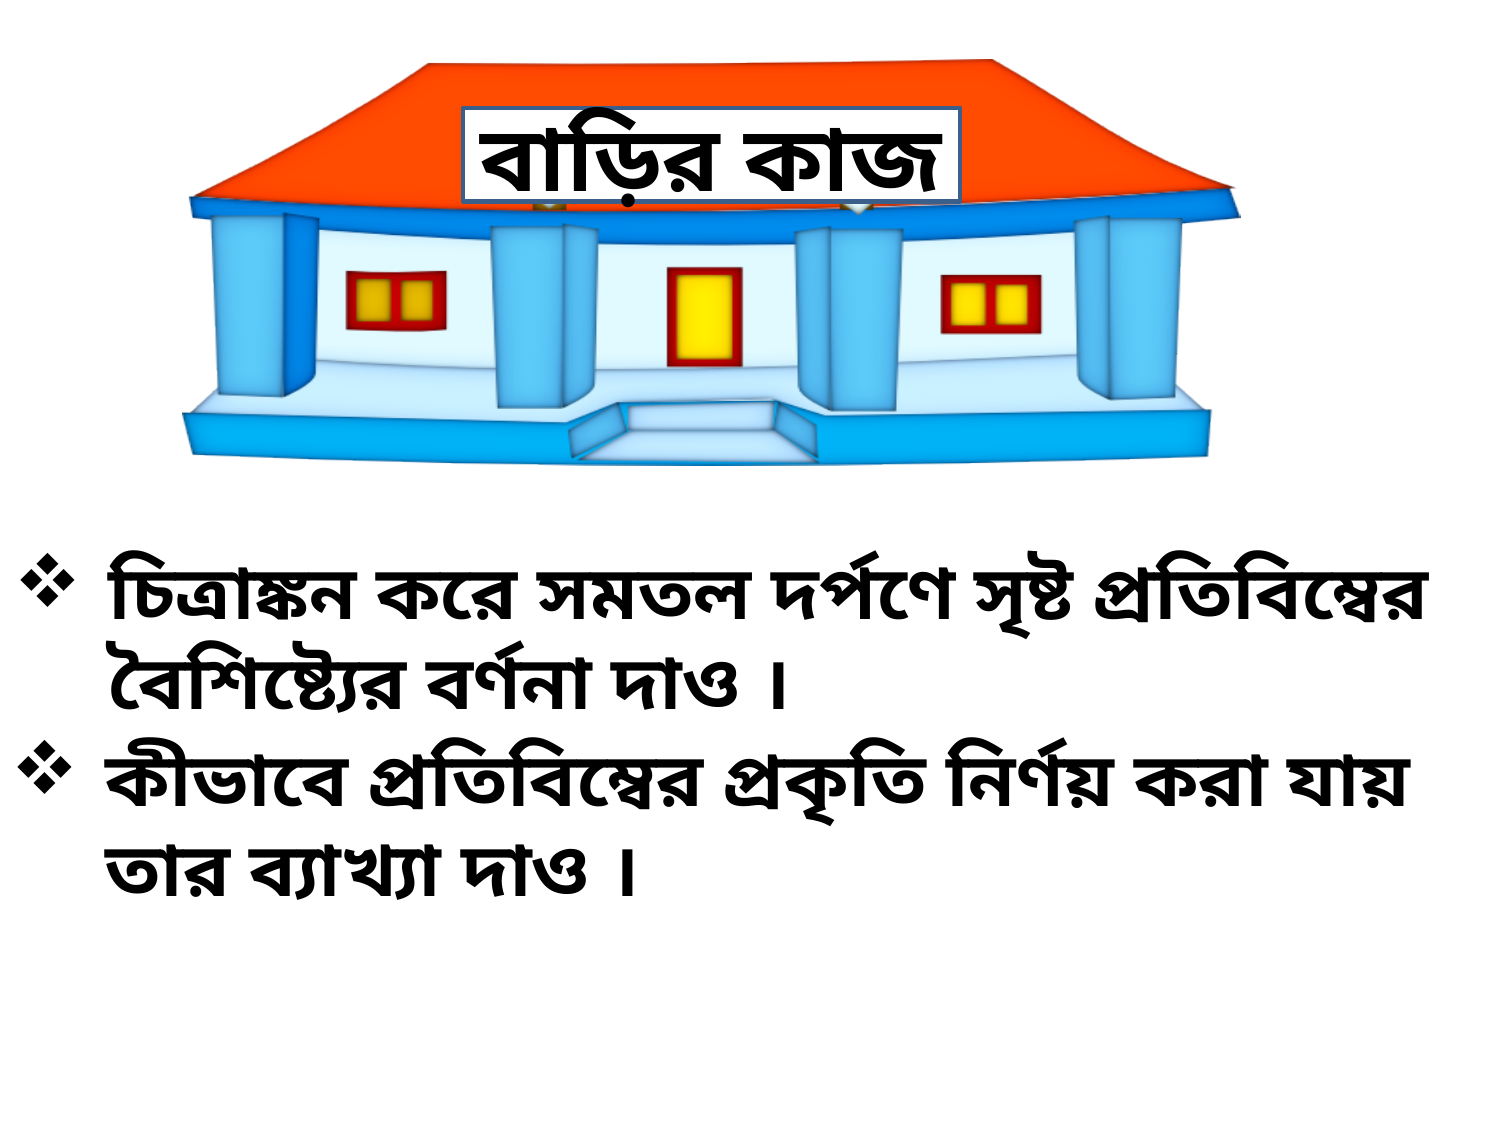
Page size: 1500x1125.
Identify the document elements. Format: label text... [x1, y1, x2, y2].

text_box চিত্রাঙ্কন করে সমতল দর্পণে সৃষ্ট প্রতিবিম্বের বৈশিষ্ট্যের বর্ণনা দাও । [0, 537, 1500, 732]
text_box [182, 59, 1241, 466]
text_box কীভাবে প্রতিবিম্বের প্রকৃতি নির্ণয় করা যায় তার ব্যাখ্যা দাও । [0, 724, 1497, 920]
